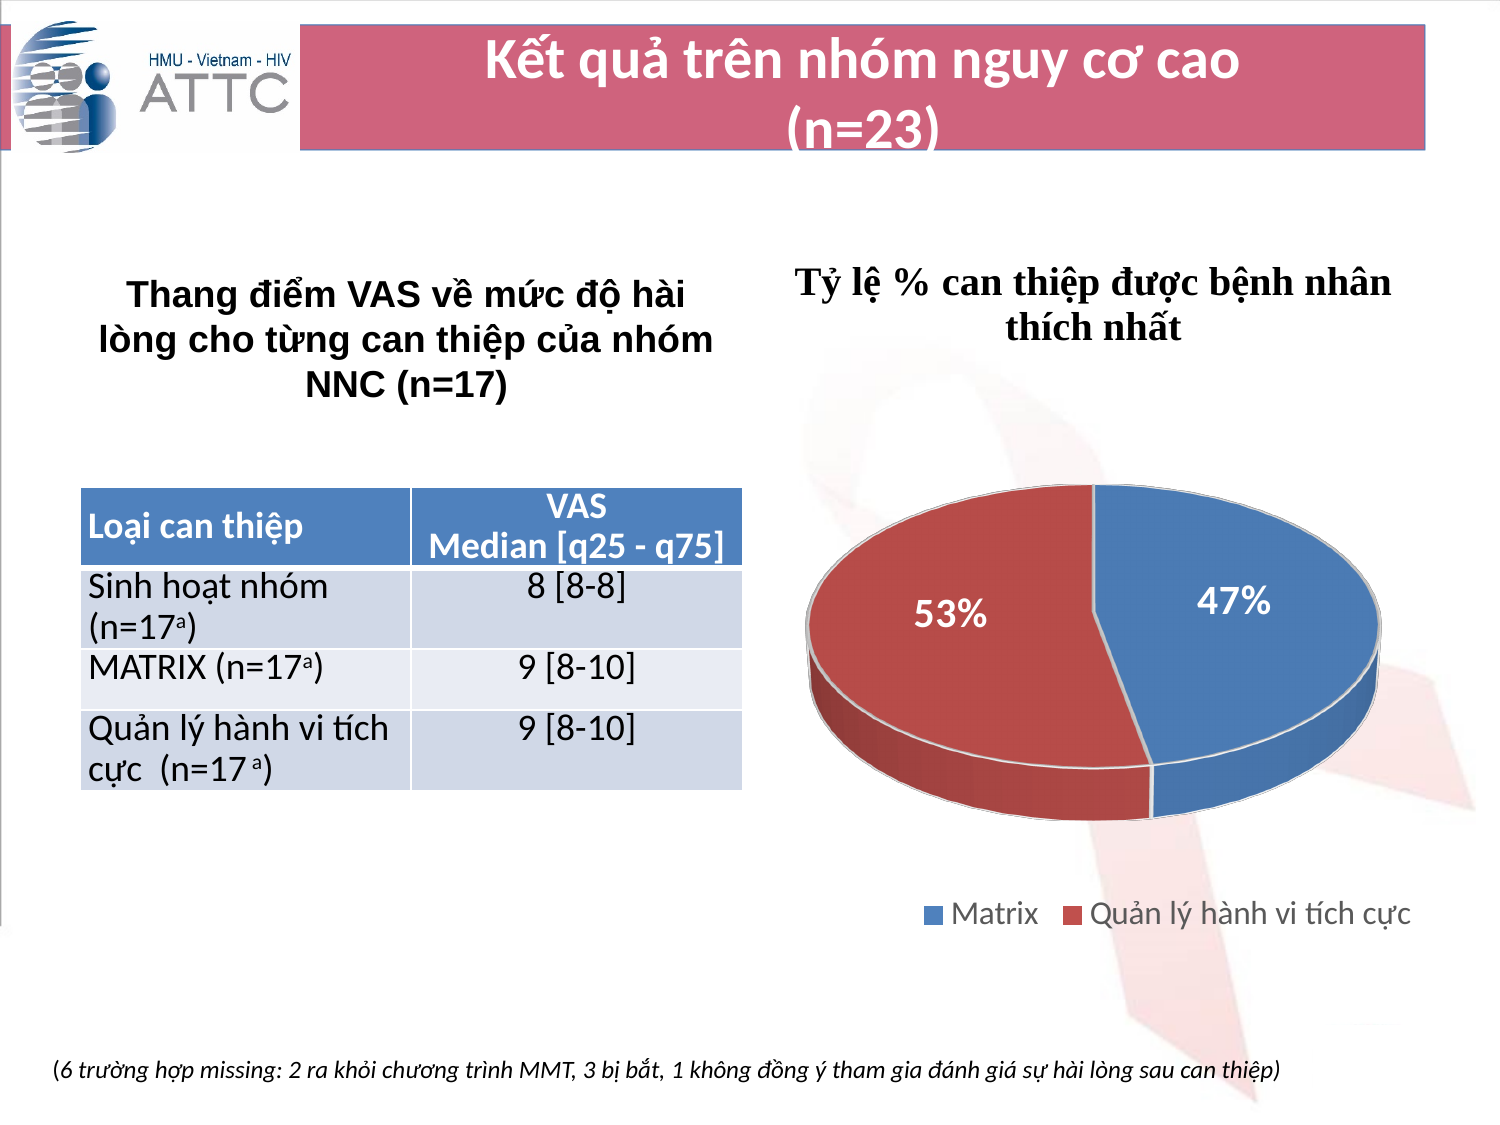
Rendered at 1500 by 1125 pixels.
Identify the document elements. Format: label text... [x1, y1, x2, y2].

table_header Loại can thiệp [81, 488, 410, 565]
table_cell Quản lý hành vi tích cực (n=17 a) [81, 711, 410, 790]
list Tỷ lệ % can thiệp được bệnh nhân thích nhất [761, 251, 1425, 356]
table_cell MATRIX (n=17a) [81, 650, 410, 709]
picture [0, 0, 1500, 1125]
text_box (6 trường hợp missing: 2 ra khỏi chương trình MMT, 3 bị bắt, 1 không đồng ý tham gia đánh giá sự hài lòng sau can thiệp) [37, 1045, 1350, 1091]
list Thang điểm VAS về mức độ hài lòng cho từng can thiệp của nhóm NNC (n=17) [75, 251, 738, 413]
table_cell 8 [8-8] [412, 571, 742, 648]
title Kết quả trên nhóm nguy cơ cao (n=23) [387, 12, 1340, 159]
chart [761, 356, 1426, 1006]
table_header VAS Median [q25 - q75] [412, 488, 742, 565]
table_cell 9 [8-10] [412, 711, 742, 790]
table_cell 9 [8-10] [412, 650, 742, 709]
table_cell Sinh hoạt nhóm (n=17a) [81, 571, 410, 648]
